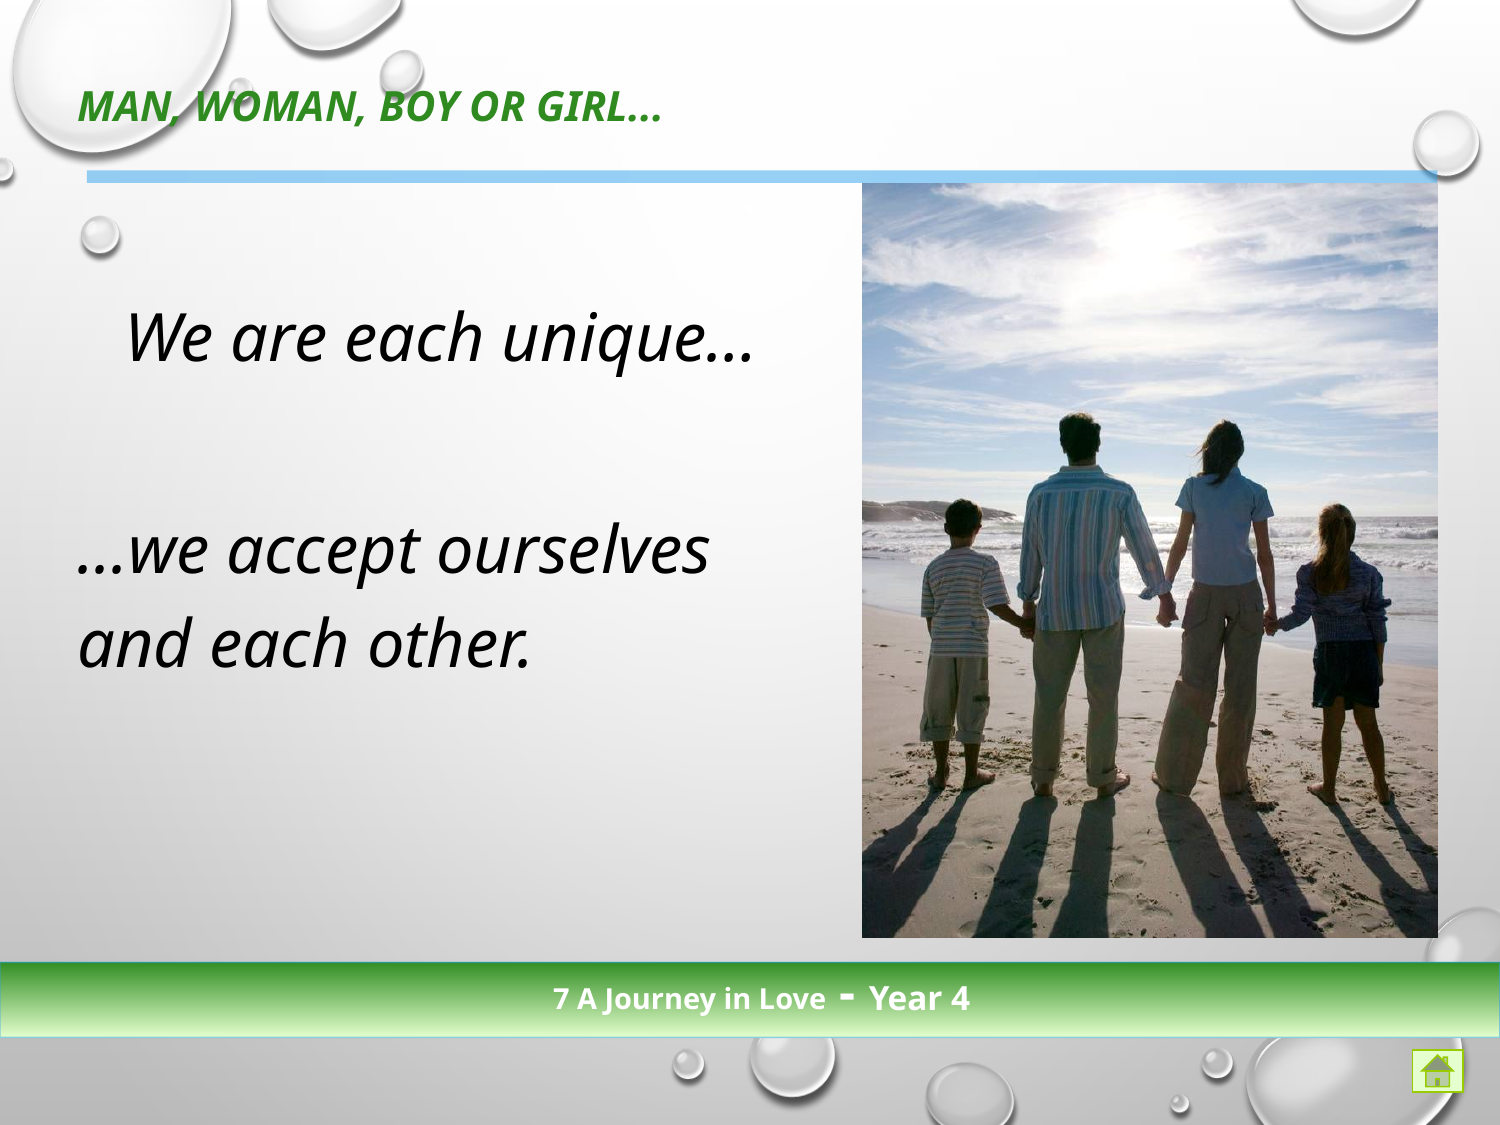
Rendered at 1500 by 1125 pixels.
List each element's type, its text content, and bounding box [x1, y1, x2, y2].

text_box ...we accept ourselves and each other. [62, 499, 856, 728]
text_box [0, 962, 1500, 1038]
text_box [1412, 1049, 1463, 1092]
text_box 7 A Journey in Love - Year 4 [538, 953, 986, 1029]
picture [0, 0, 1500, 962]
picture [0, 1038, 1500, 1125]
text_box We are each unique… [109, 287, 774, 383]
list Man, woman, boy or girl... [62, 62, 1225, 188]
text_box [86, 170, 1438, 183]
